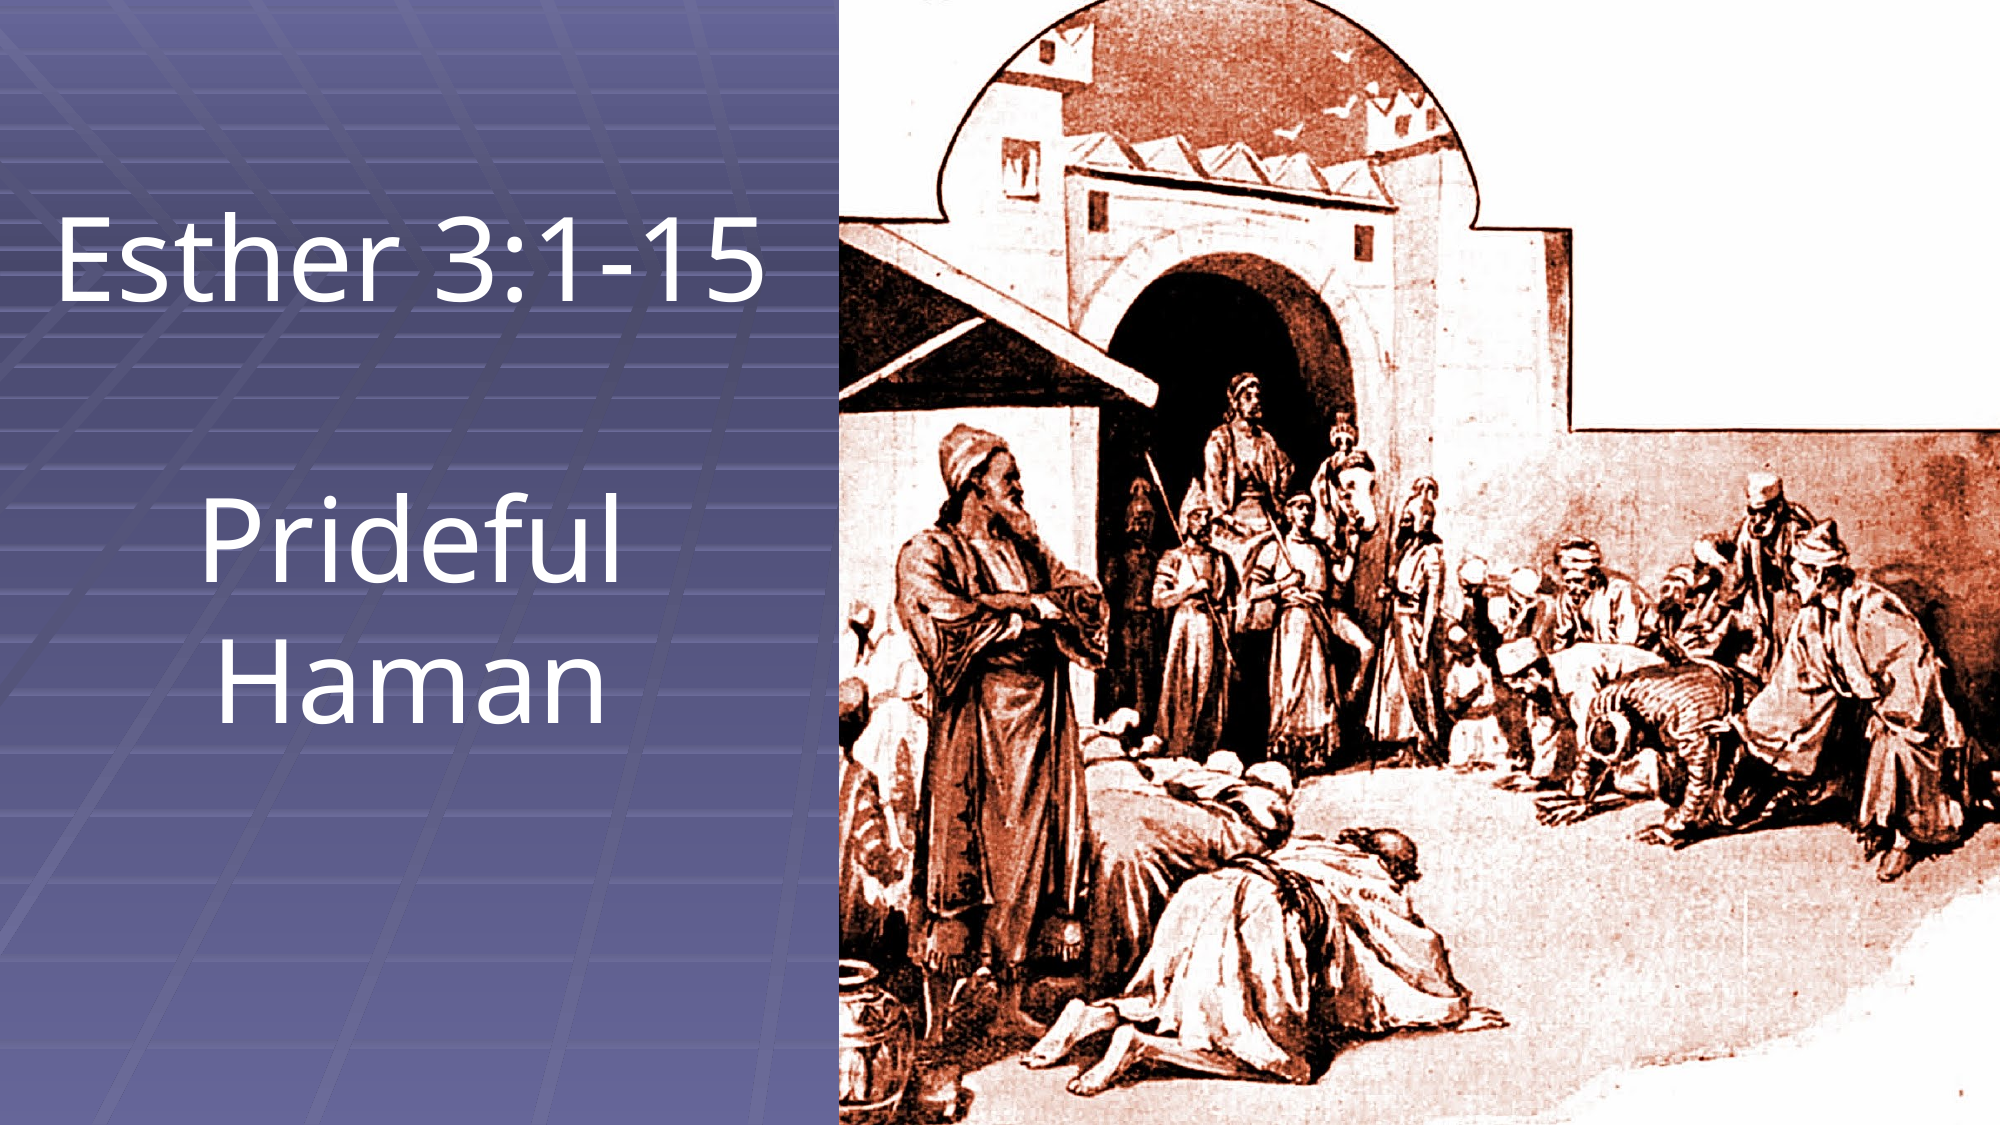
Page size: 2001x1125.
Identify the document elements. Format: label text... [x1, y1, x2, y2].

picture [838, 0, 2000, 1125]
text_box Esther 3:1-15 Prideful Haman [22, 85, 800, 894]
